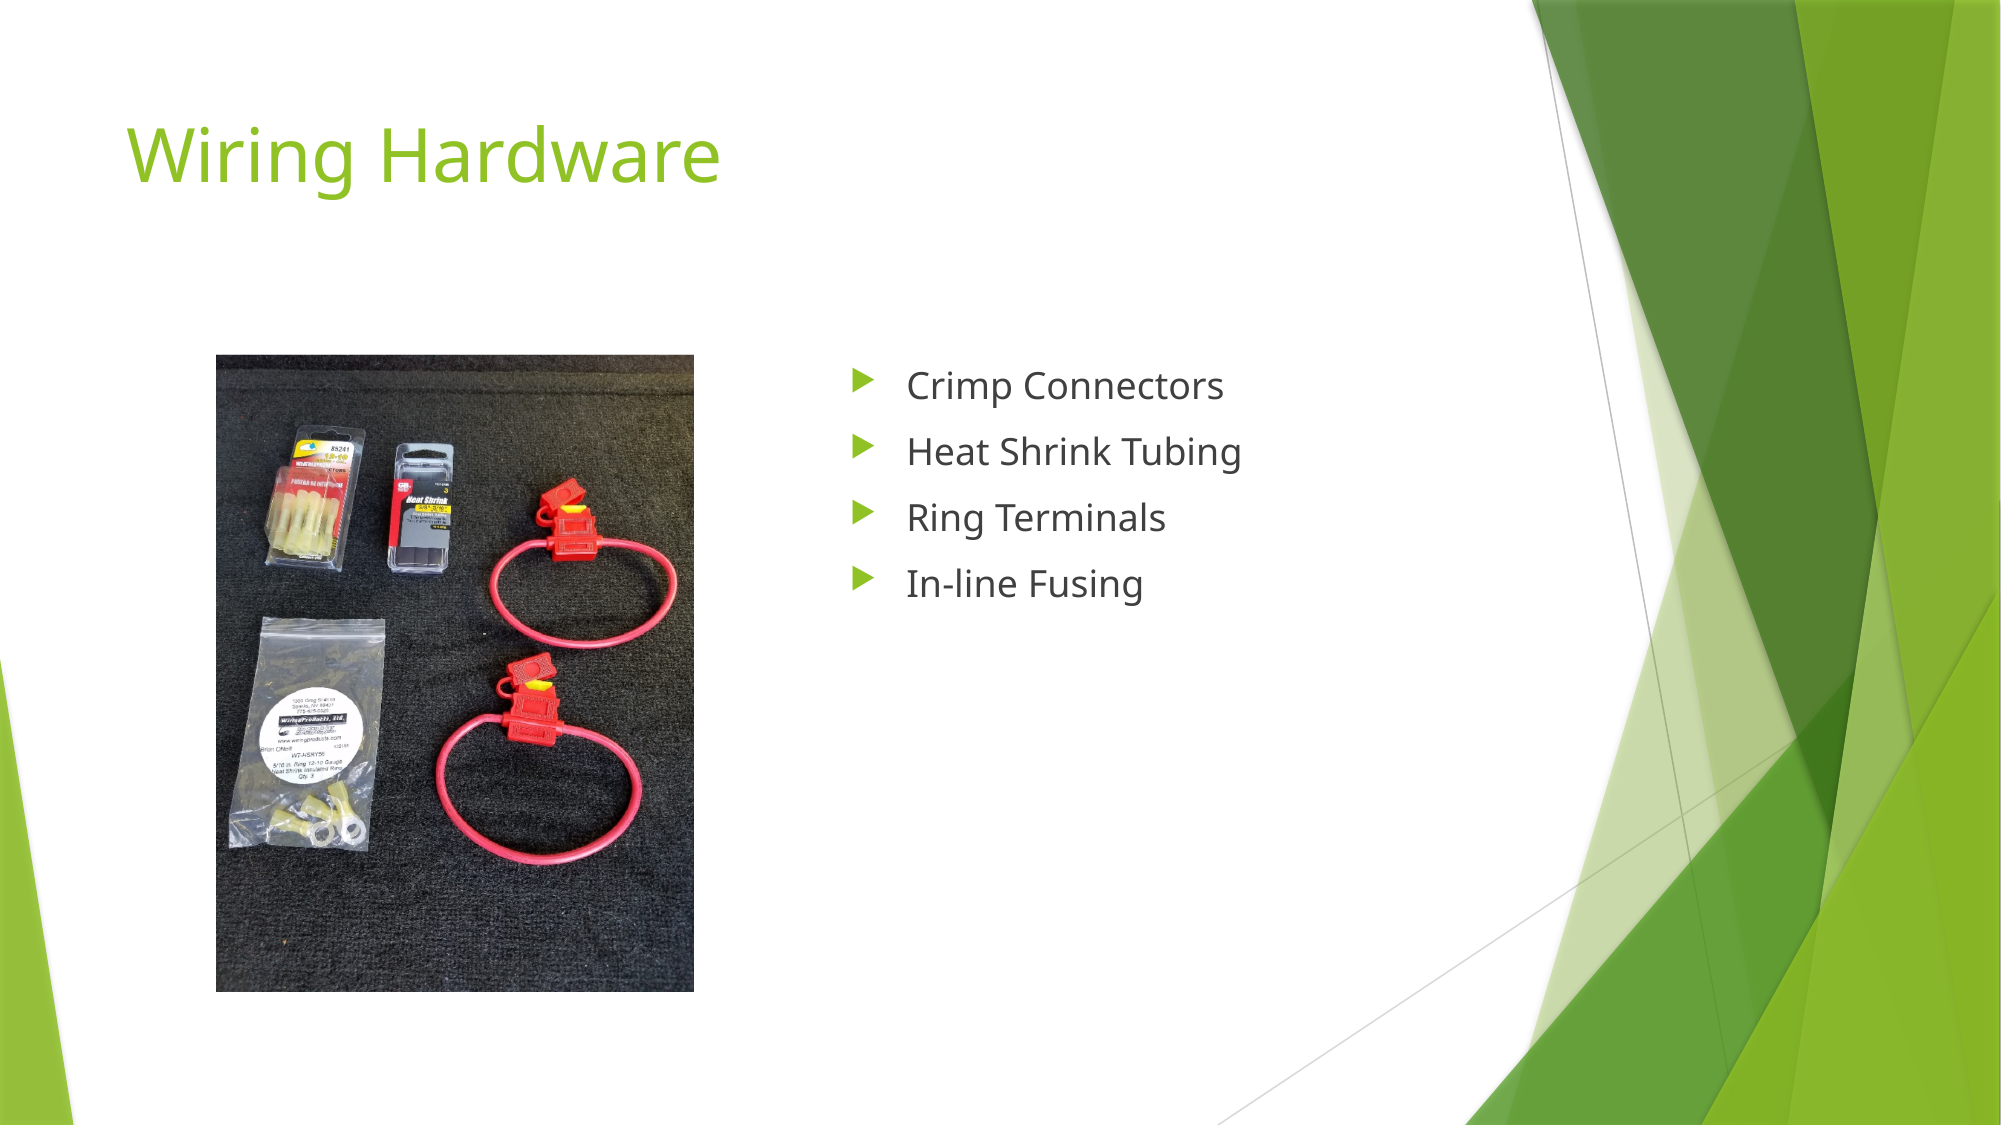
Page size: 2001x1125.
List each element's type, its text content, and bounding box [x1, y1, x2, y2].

title Wiring Hardware [111, 99, 1522, 317]
picture [216, 912, 694, 991]
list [135, 433, 774, 912]
picture [216, 355, 694, 433]
list Crimp Connectors Heat Shrink Tubing Ring Terminals In-line Fusing [834, 354, 1522, 992]
